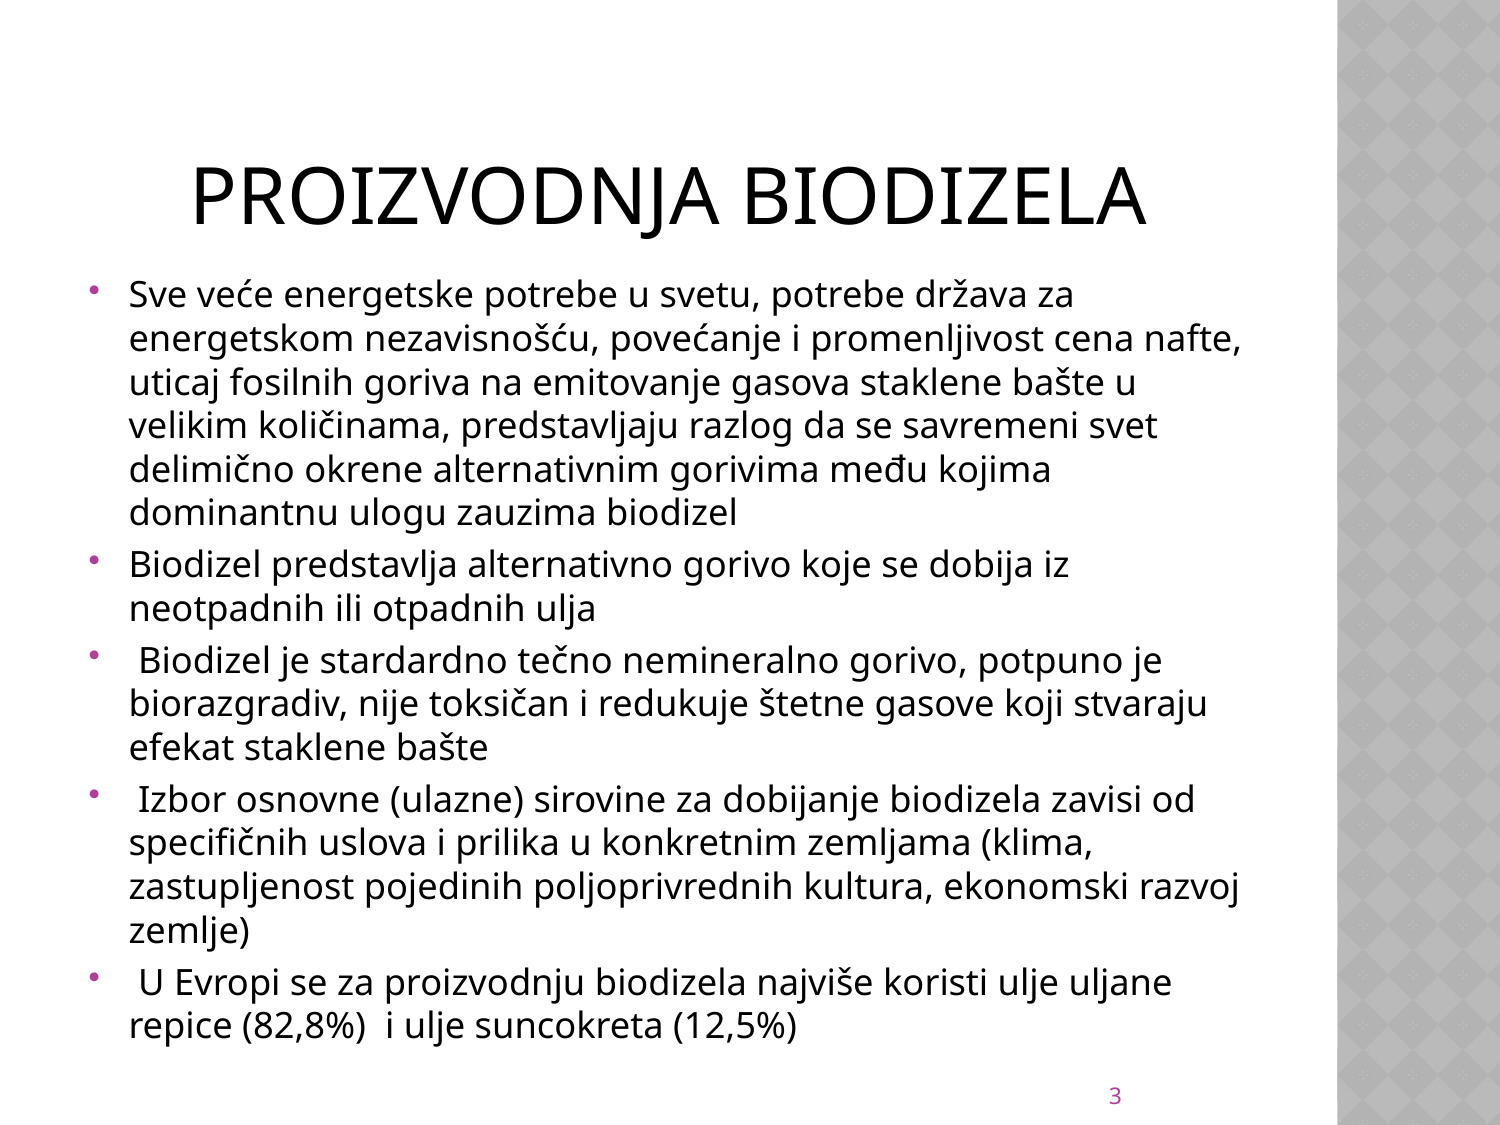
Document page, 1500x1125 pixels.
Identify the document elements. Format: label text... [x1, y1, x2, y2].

list Sve veće energetske potrebe u svetu, potrebe država za energetskom nezavisnošću, povećanje i promenljivost cena nafte, uticaj fosilnih goriva na emitovanje gasova staklene bašte u velikim količinama, predstavljaju razlog da se savremeni svet delimično okrene alternativnim gorivima među kojima dominantnu ulogu zauzima biodizel Biodizel predstavlja alternativno gorivo koje se dobija iz neotpadnih ili otpadnih ulja Biodizel je stardardno tečno nemineralno gorivo, potpuno je biorazgradiv, nije toksičan i redukuje štetne gasove koji stvaraju efekat staklene bašte Izbor osnovne (ulazne) sirovine za dobijanje biodizela zavisi od specifičnih uslova i prilika u konkretnim zemljama (klima, zastupljenost pojedinih poljoprivrednih kultura, ekonomski razvoj zemlje) U Evropi se za proizvodnju biodizela najviše koristi ulje uljane repice (82,8%) i ulje suncokreta (12,5%) [75, 264, 1263, 1059]
title PROIZVODNJA BIODIZELA [75, 52, 1263, 240]
slide_number 3 [1025, 1075, 1122, 1113]
